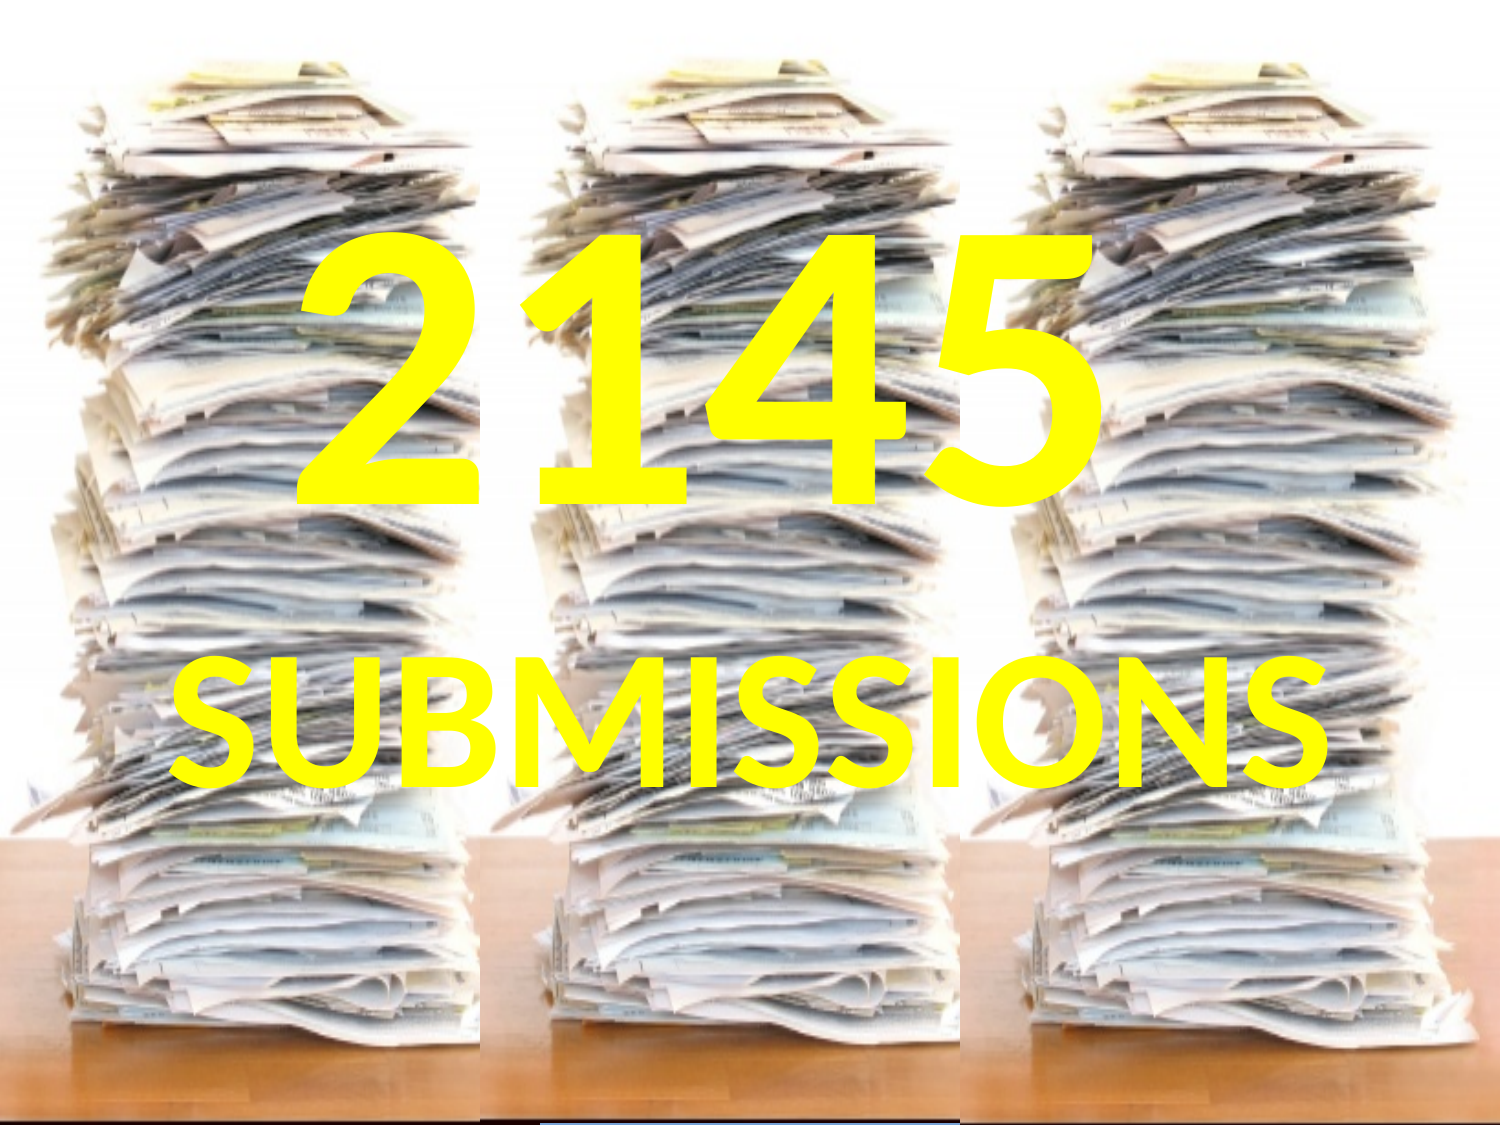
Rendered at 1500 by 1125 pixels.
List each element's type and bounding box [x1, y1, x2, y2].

text_box [0, 0, 1500, 1125]
